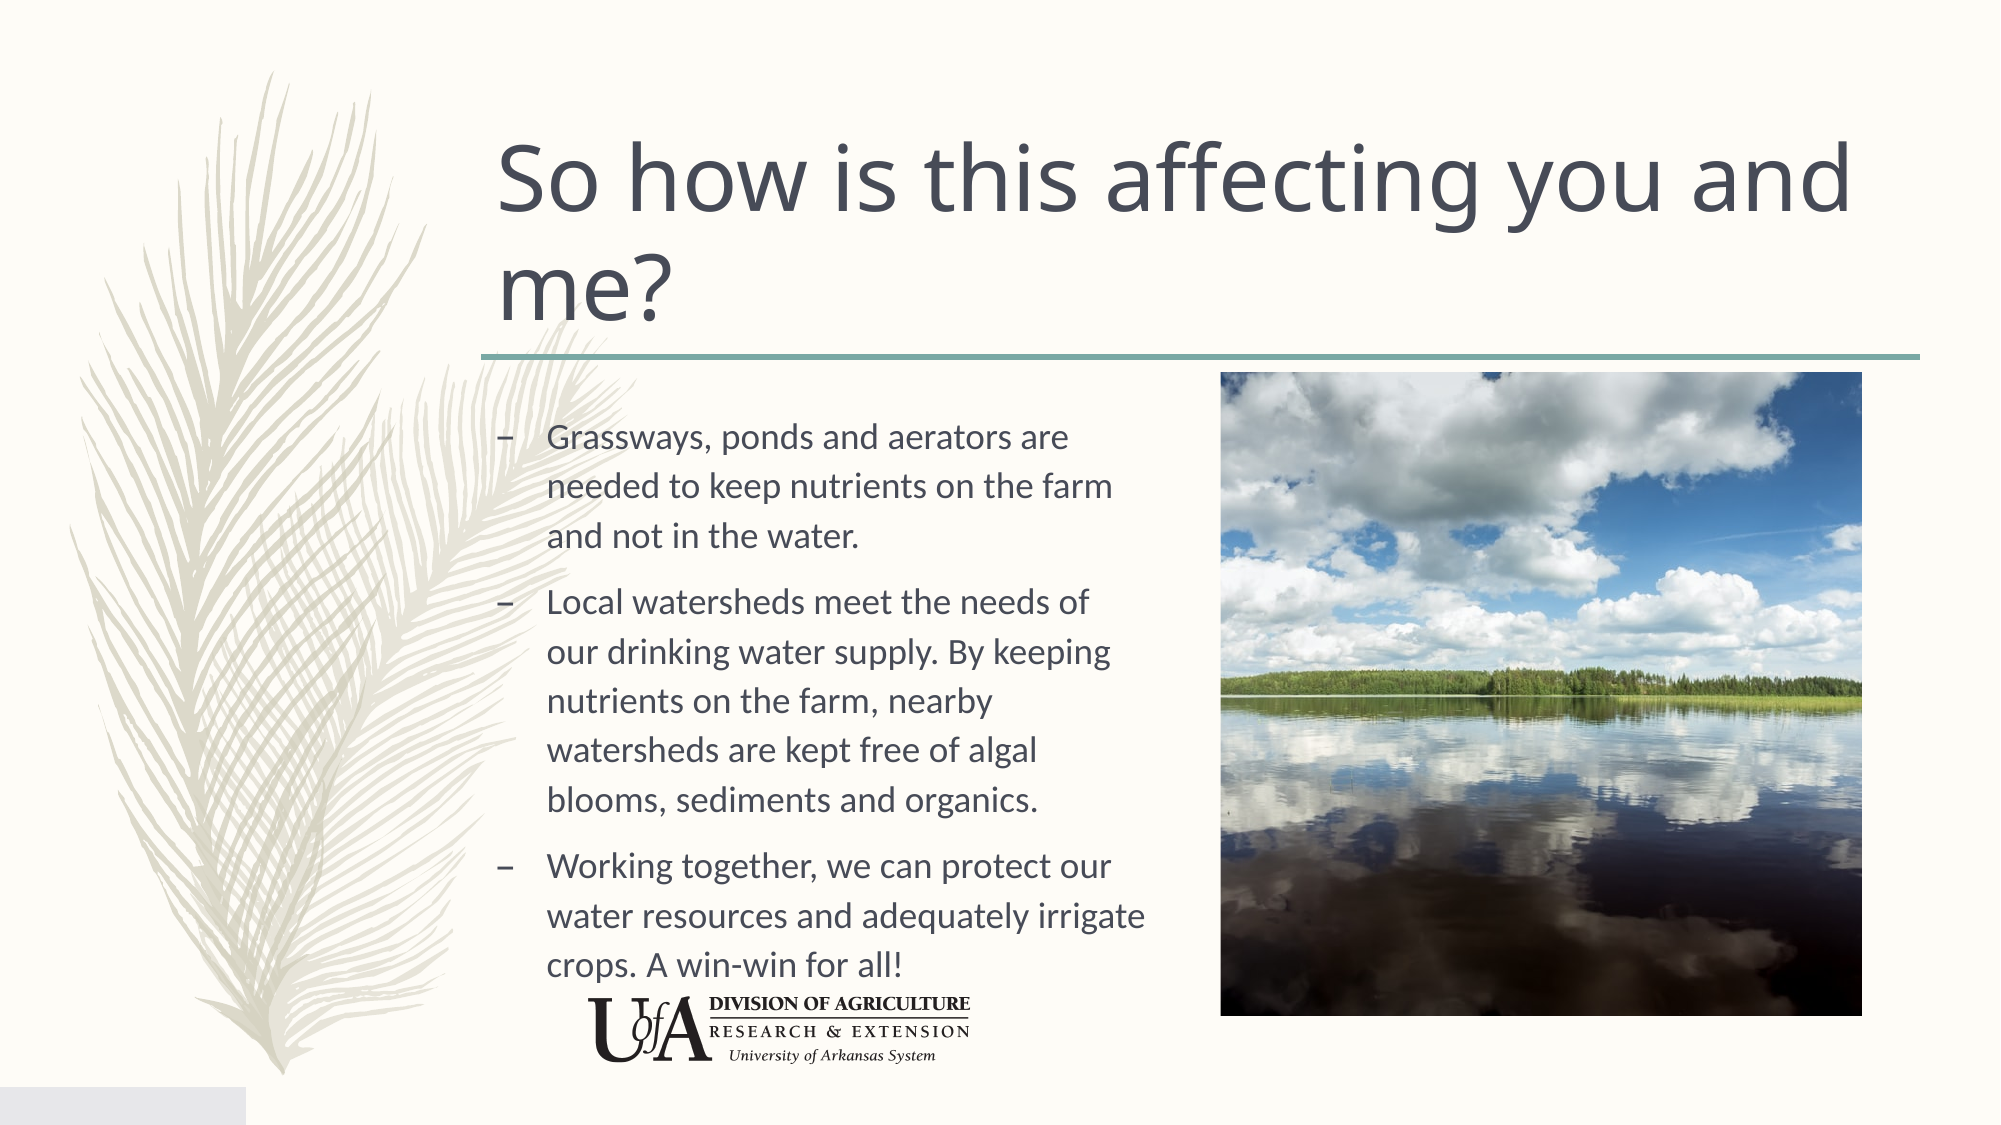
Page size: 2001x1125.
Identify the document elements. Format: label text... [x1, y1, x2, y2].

picture [580, 986, 979, 1077]
title So how is this affecting you and me? [481, 93, 1920, 350]
picture [1220, 371, 1863, 1016]
list Grassways, ponds and aerators are needed to keep nutrients on the farm and not in the water. Local watersheds meet the needs of our drinking water supply. By keeping nutrients on the farm, nearby watersheds are kept free of algal blooms, sediments and organics. Working together, we can protect our water resources and adequately irrigate crops. A win-win for all! [481, 399, 1164, 1000]
